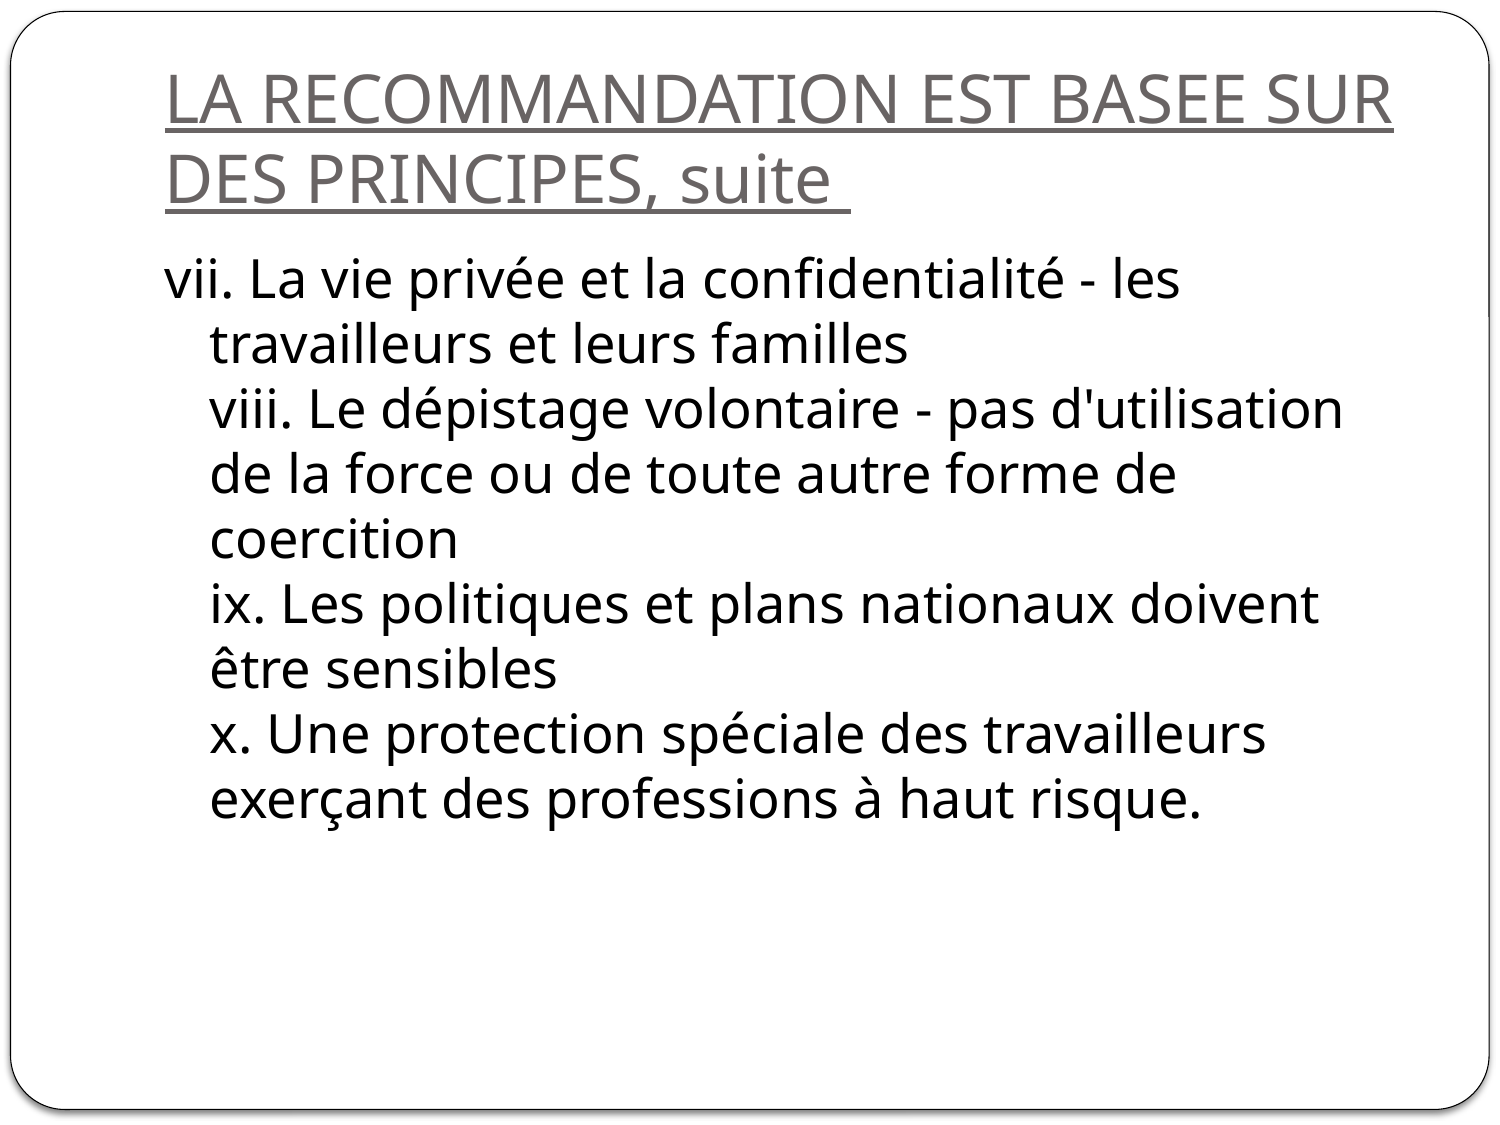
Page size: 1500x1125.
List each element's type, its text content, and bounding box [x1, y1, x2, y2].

list vii. La vie privée et la confidentialité - les travailleurs et leurs familles viii. Le dépistage volontaire - pas d'utilisation de la force ou de toute autre forme de coercition ix. Les politiques et plans nationaux doivent être sensibles x. Une protection spéciale des travailleurs exerçant des professions à haut risque. [150, 237, 1425, 988]
title LA RECOMMANDATION EST BASEE SUR DES PRINCIPES, suite [150, 45, 1425, 233]
